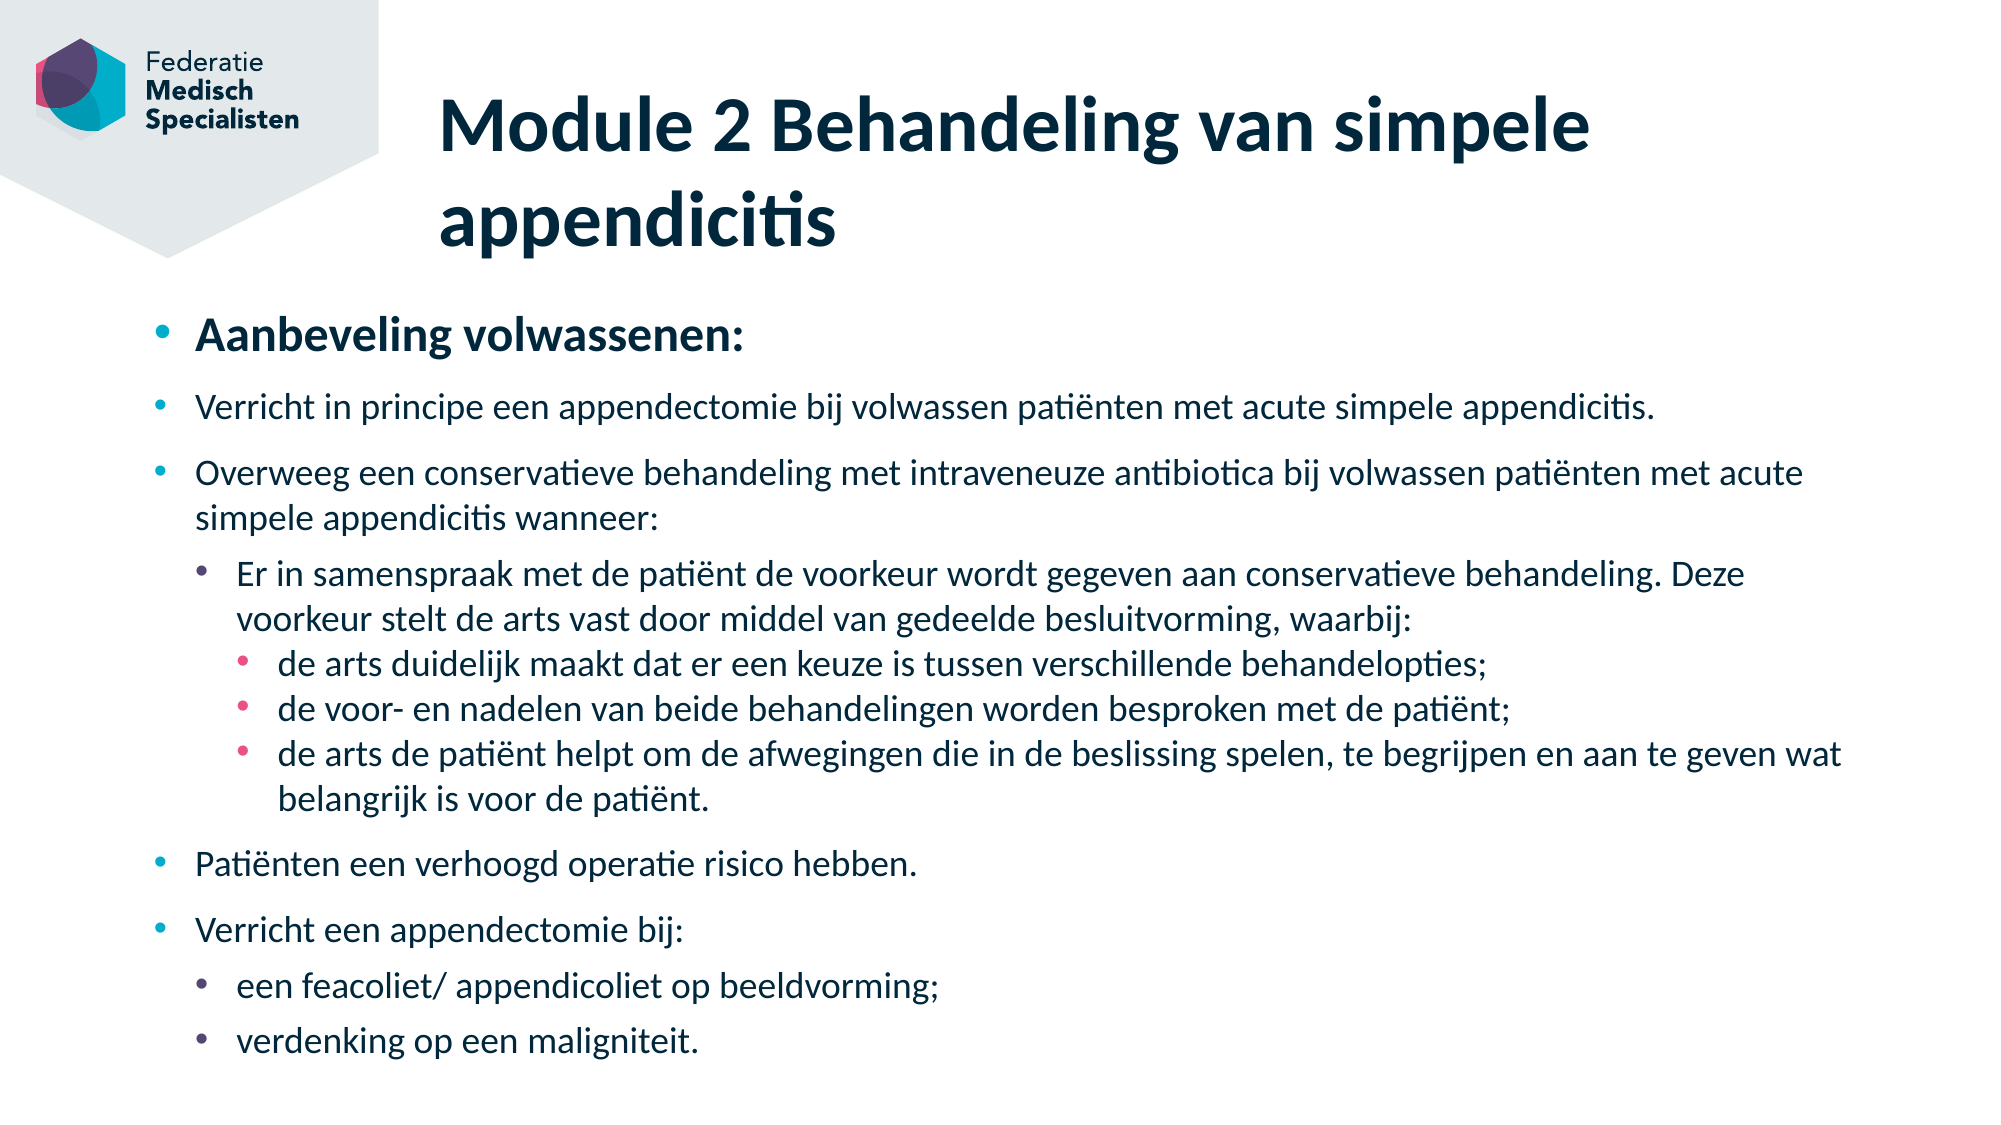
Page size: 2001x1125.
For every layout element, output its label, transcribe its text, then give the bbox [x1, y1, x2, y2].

list Aanbeveling volwassenen: Verricht in principe een appendectomie bij volwassen patiënten met acute simpele appendicitis. Overweeg een conservatieve behandeling met intraveneuze antibiotica bij volwassen patiënten met acute simpele appendicitis wanneer: Er in samenspraak met de patiënt de voorkeur wordt gegeven aan conservatieve behandeling. Deze voorkeur stelt de arts vast door middel van gedeelde besluitvorming, waarbij: de arts duidelijk maakt dat er een keuze is tussen verschillende behandelopties; de voor- en nadelen van beide behandelingen worden besproken met de patiënt; de arts de patiënt helpt om de afwegingen die in de beslissing spelen, te begrijpen en aan te geven wat belangrijk is voor de patiënt. Patiënten een verhoogd operatie risico hebben. Verricht een appendectomie bij: een feacoliet/ appendicoliet op beeldvorming; verdenking op een maligniteit. [153, 301, 1867, 1011]
title Module 2 Behandeling van simpele appendicitis [438, 60, 1862, 274]
